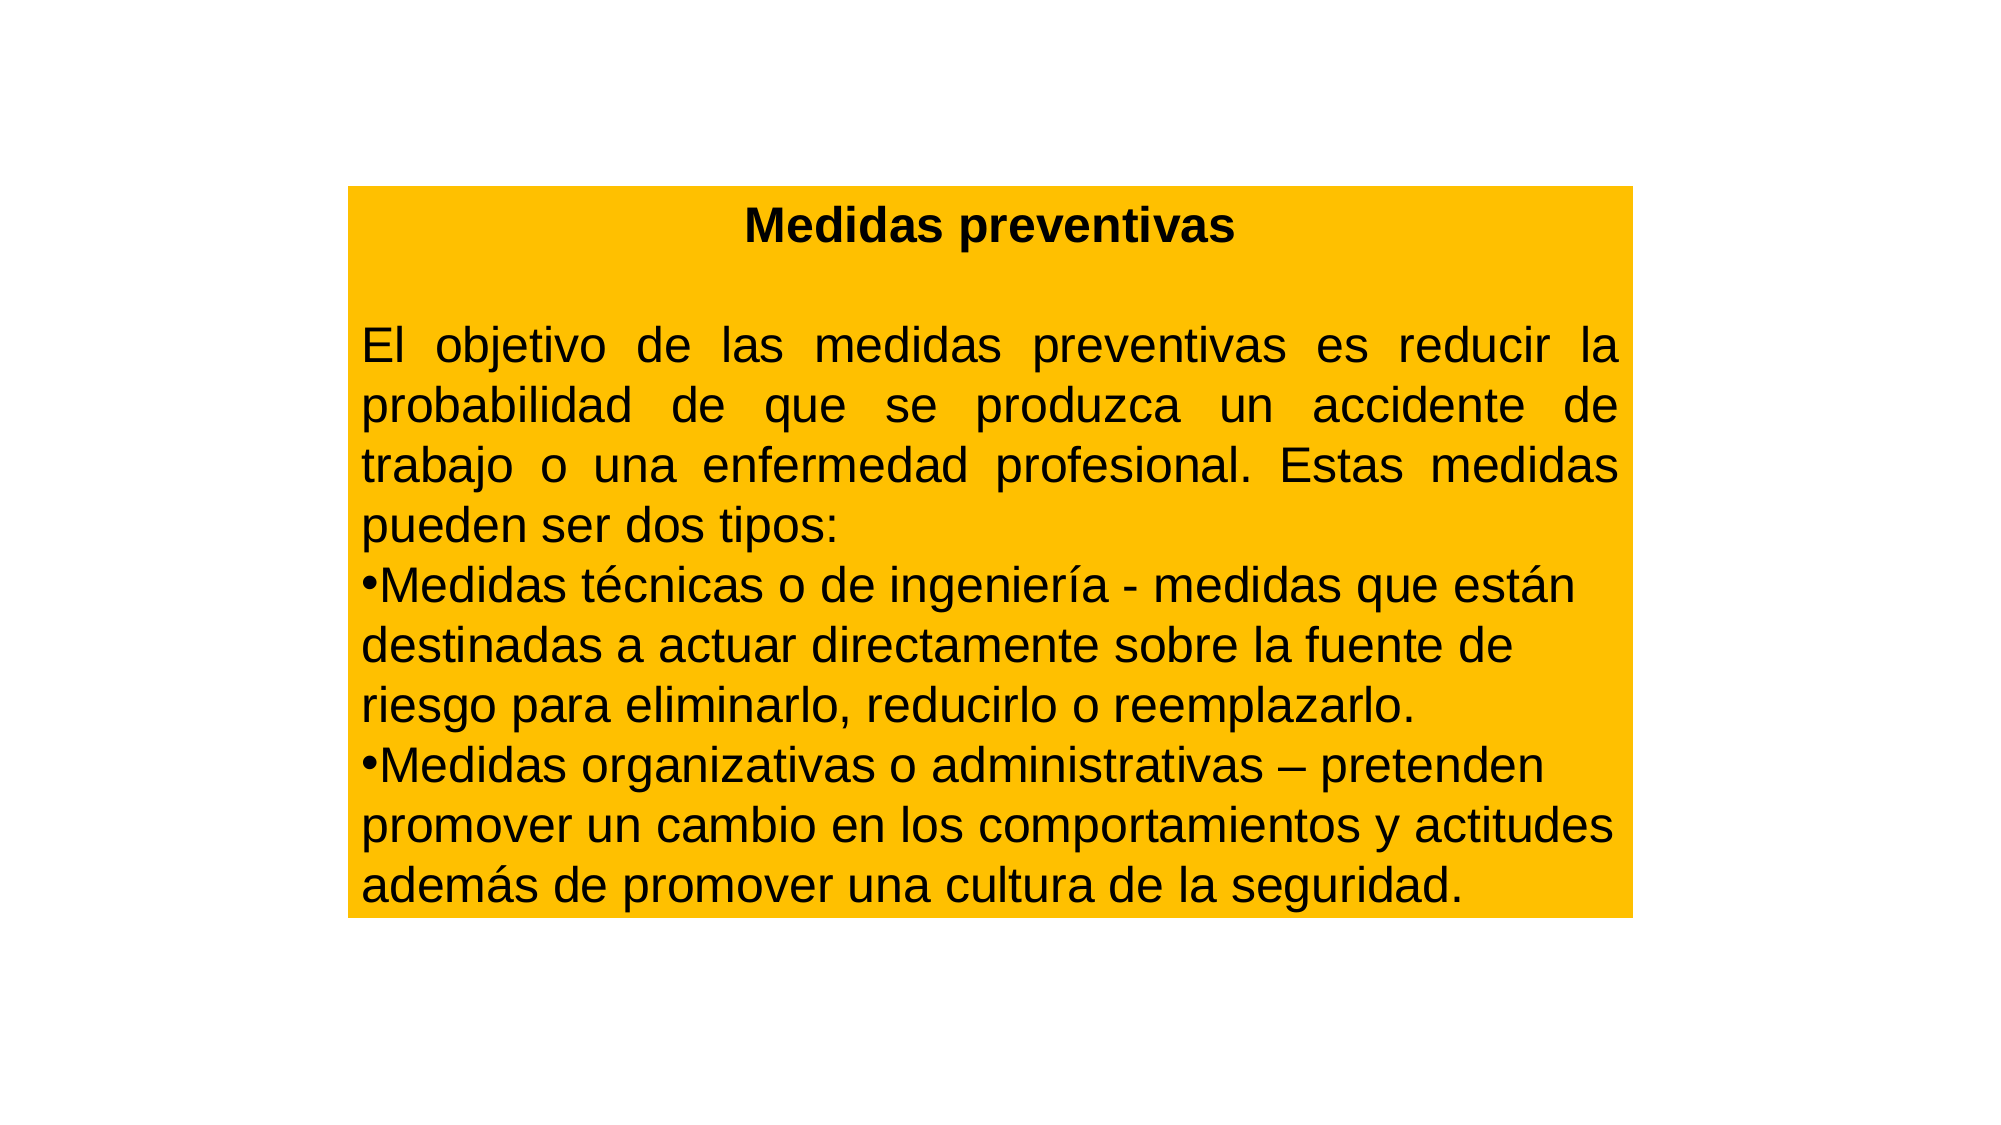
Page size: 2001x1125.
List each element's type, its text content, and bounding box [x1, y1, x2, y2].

text_box Medidas preventivas El objetivo de las medidas preventivas es reducir la probabilidad de que se produzca un accidente de trabajo o una enfermedad profesional. Estas medidas pueden ser dos tipos: Medidas técnicas o de ingeniería - medidas que están destinadas a actuar directamente sobre la fuente de riesgo para eliminarlo, reducirlo o reemplazarlo. Medidas organizativas o administrativas – pretenden promover un cambio en los comportamientos y actitudes además de promover una cultura de la seguridad. [345, 183, 1636, 921]
